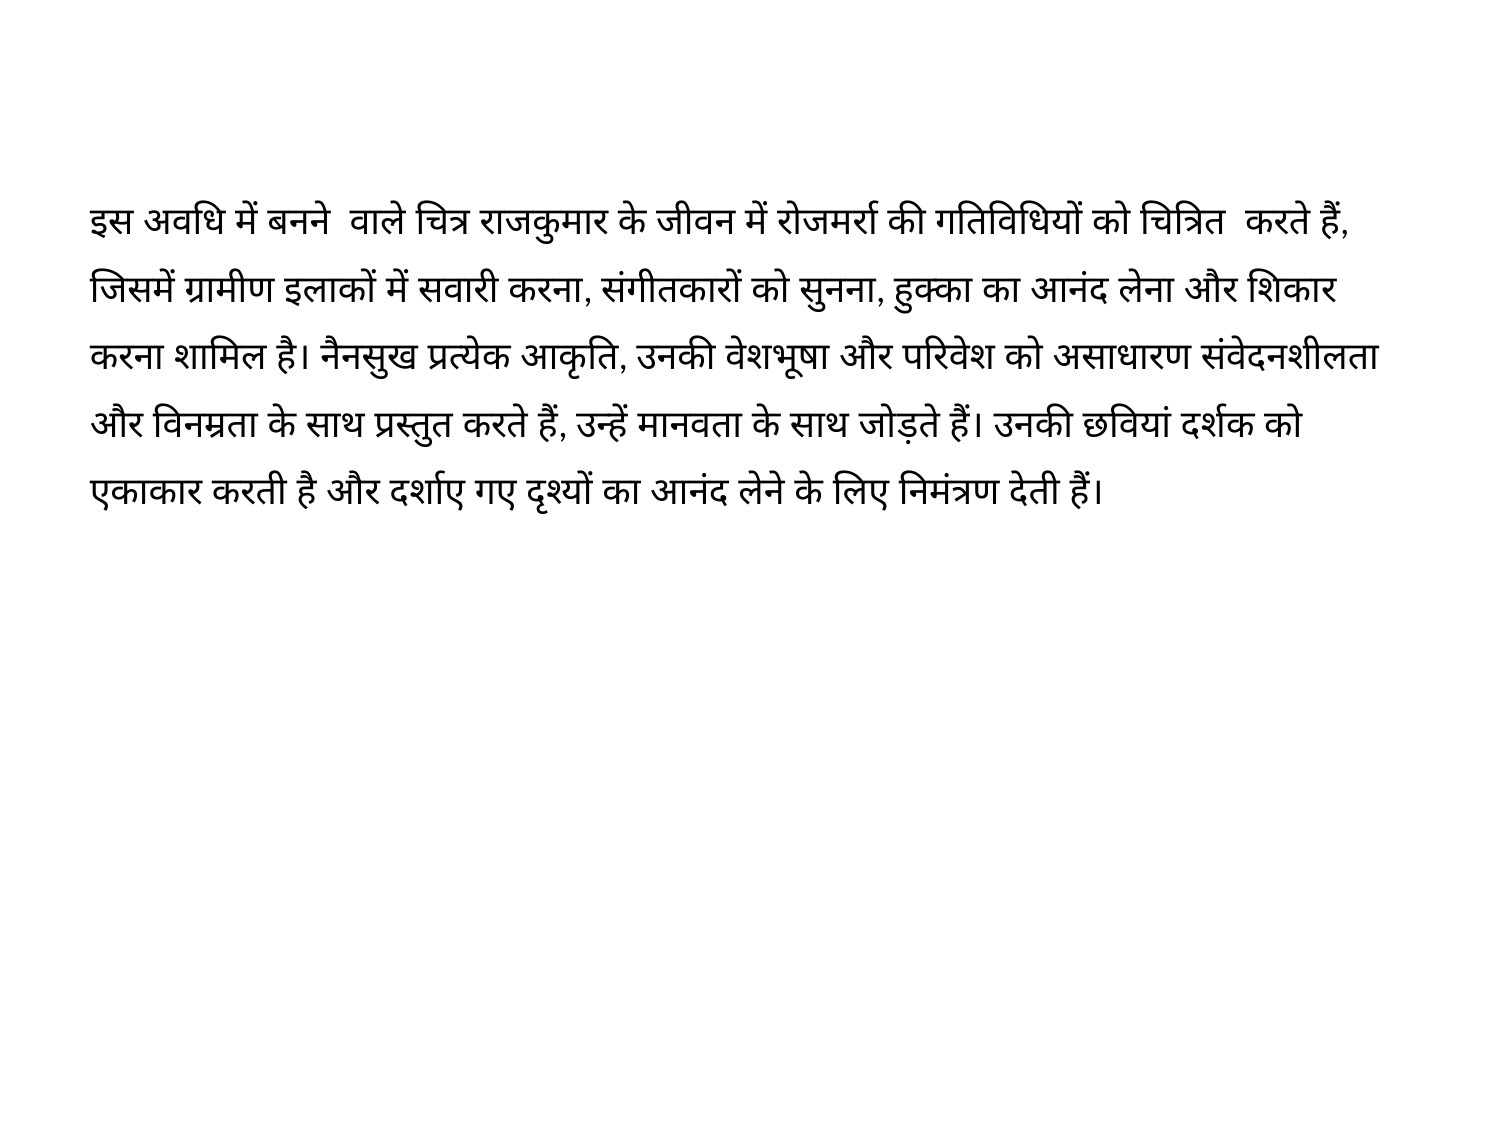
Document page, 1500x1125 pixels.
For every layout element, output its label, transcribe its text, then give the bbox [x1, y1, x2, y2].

text_box इस अवधि में बनने वाले चित्र राजकुमार के जीवन में रोजमर्रा की गतिविधियों को चित्रित करते हैं, जिसमें ग्रामीण इलाकों में सवारी करना, संगीतकारों को सुनना, हुक्का का आनंद लेना और शिकार करना शामिल है। नैनसुख प्रत्येक आकृति, उनकी वेशभूषा और परिवेश को असाधारण संवेदनशीलता और विनम्रता के साथ प्रस्तुत करते हैं, उन्हें मानवता के साथ जोड़ते हैं। उनकी छवियां दर्शक को एकाकार करती है और दर्शाए गए दृश्यों का आनंद लेने के लिए निमंत्रण देती हैं। [75, 99, 1400, 588]
